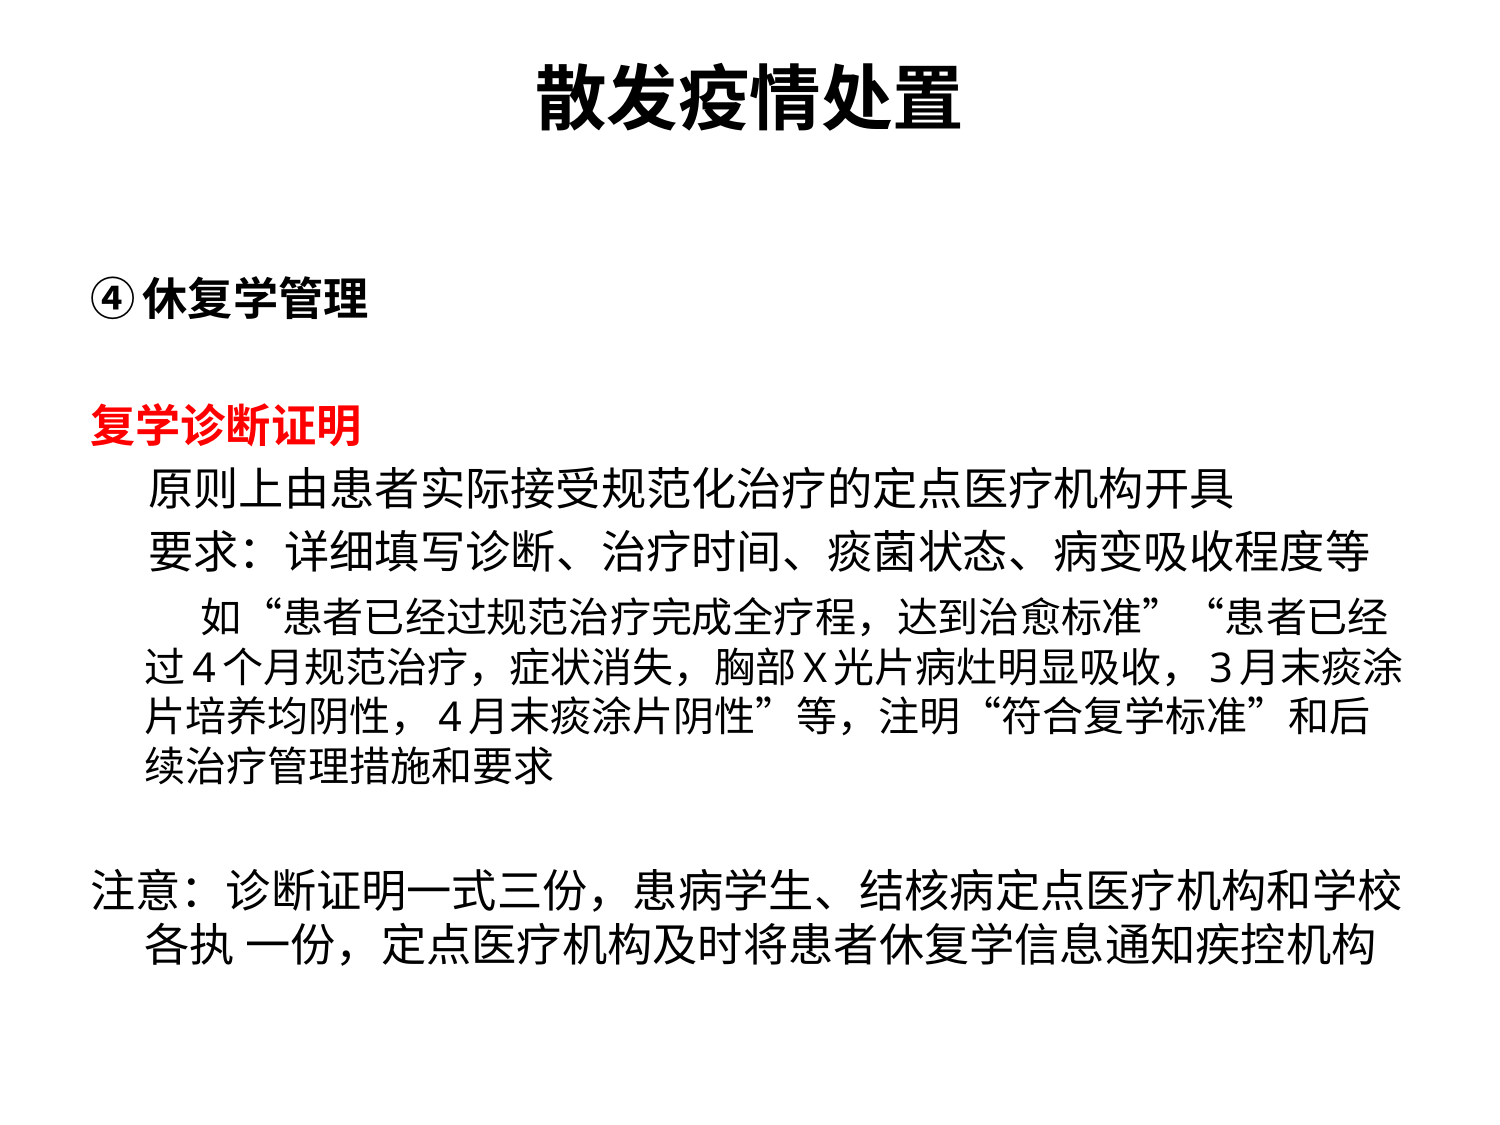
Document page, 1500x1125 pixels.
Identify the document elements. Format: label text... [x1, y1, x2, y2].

title 散发疫情处置 [75, 45, 1425, 233]
list ④休复学管理 复学诊断证明 原则上由患者实际接受规范化治疗的定点医疗机构开具 要求：详细填写诊断、治疗时间、痰菌状态、病变吸收程度等 如“患者已经过规范治疗完成全疗程，达到治愈标准”“患者已经过4个月规范治疗，症状消失，胸部X光片病灶明显吸收，3月末痰涂片培养均阴性，4月末痰涂片阴性”等，注明“符合复学标准”和后续治疗管理措施和要求 注意：诊断证明一式三份，患病学生、结核病定点医疗机构和学校各执 一份，定点医疗机构及时将患者休复学信息通知疾控机构 [75, 262, 1425, 1005]
